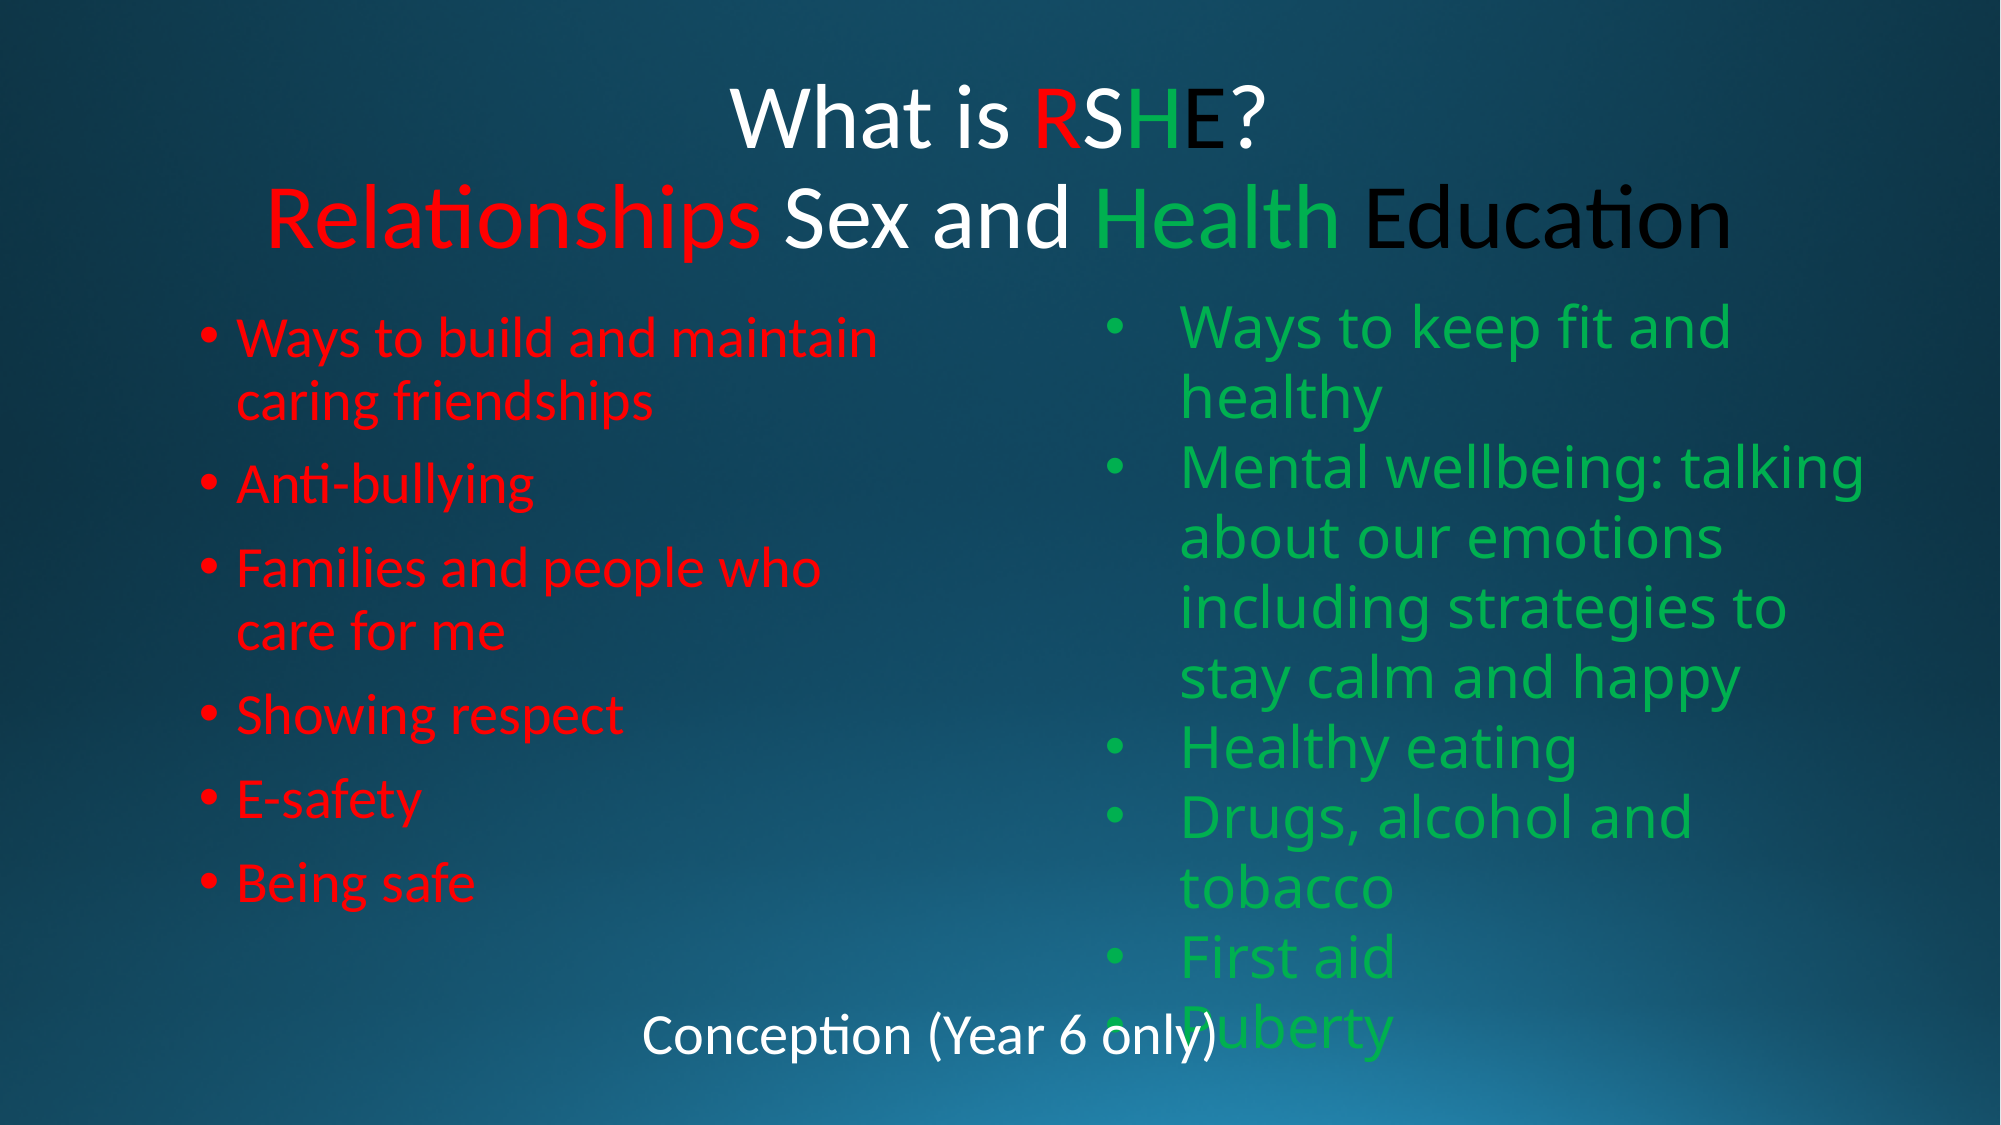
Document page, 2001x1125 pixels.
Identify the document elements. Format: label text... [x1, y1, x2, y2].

list Ways to build and maintain caring friendships Anti-bullying Families and people who care for me Showing respect E-safety Being safe [183, 299, 914, 1014]
picture [0, 0, 2001, 1125]
title What is RSHE? Relationships Sex and Health Education [137, 59, 1863, 278]
text_box Conception (Year 6 only) [517, 988, 1346, 1074]
text_box Ways to keep fit and healthy Mental wellbeing: talking about our emotions including strategies to stay calm and happy Healthy eating Drugs, alcohol and tobacco First aid Puberty [1090, 282, 1919, 1125]
